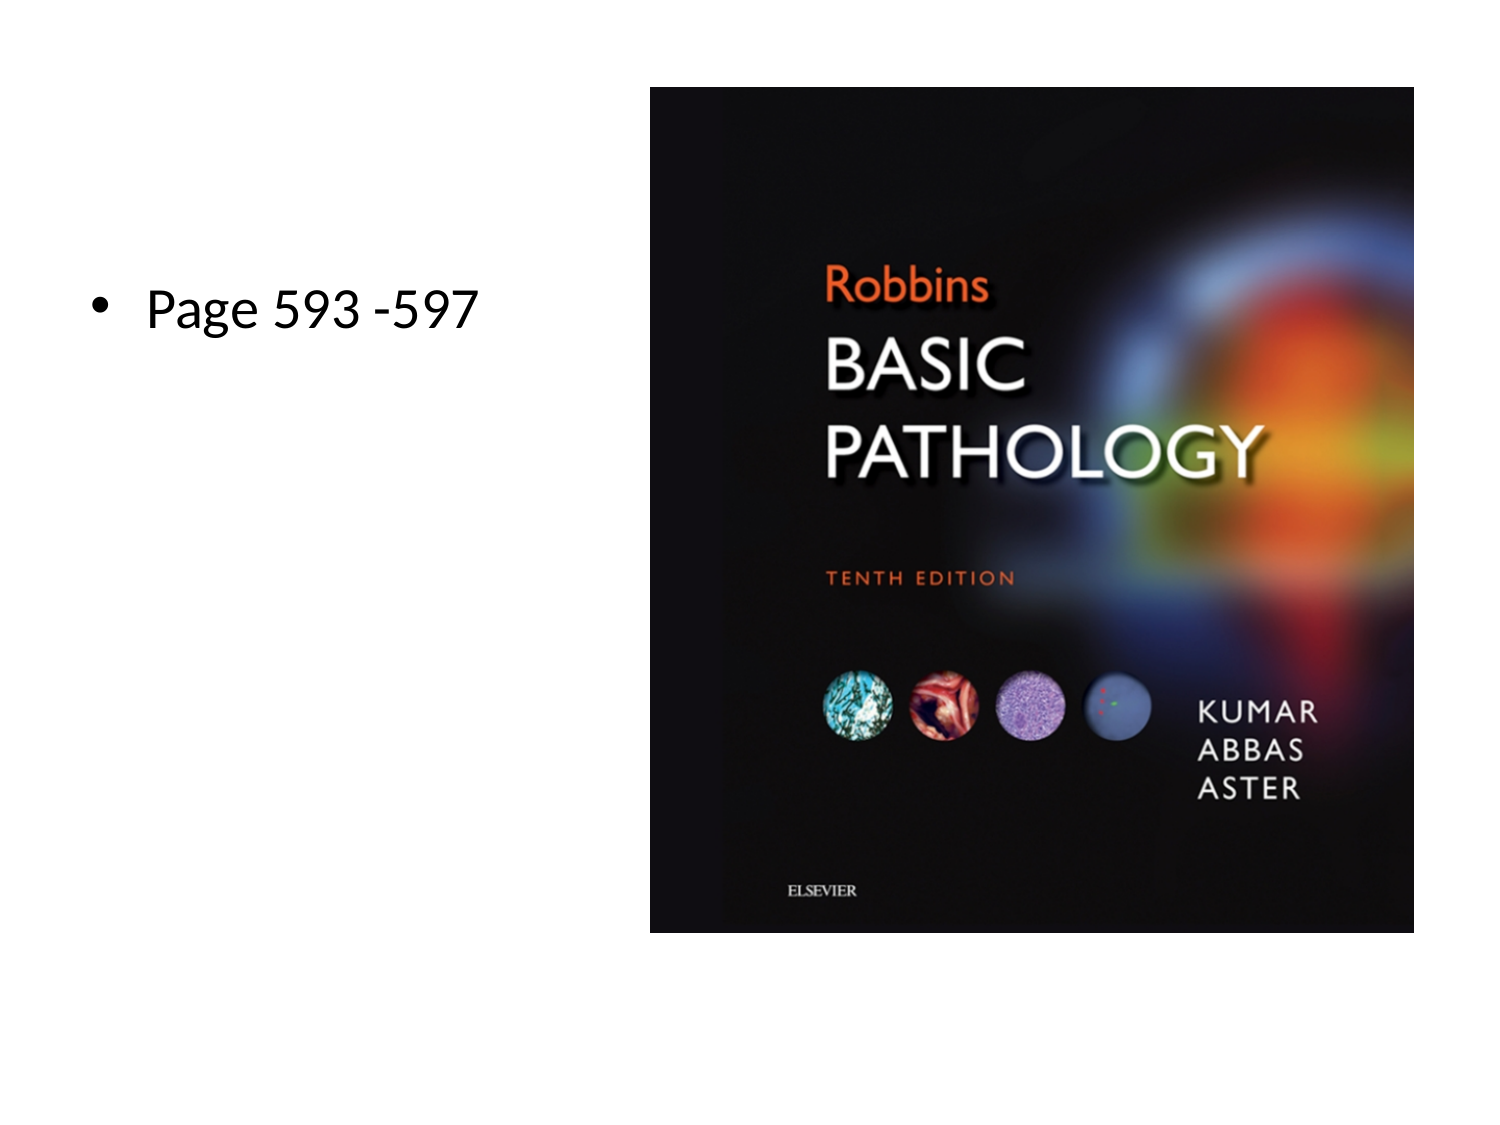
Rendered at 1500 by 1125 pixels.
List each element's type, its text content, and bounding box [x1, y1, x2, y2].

picture [649, 87, 1414, 933]
list Page 593 -597 [74, 262, 738, 1006]
